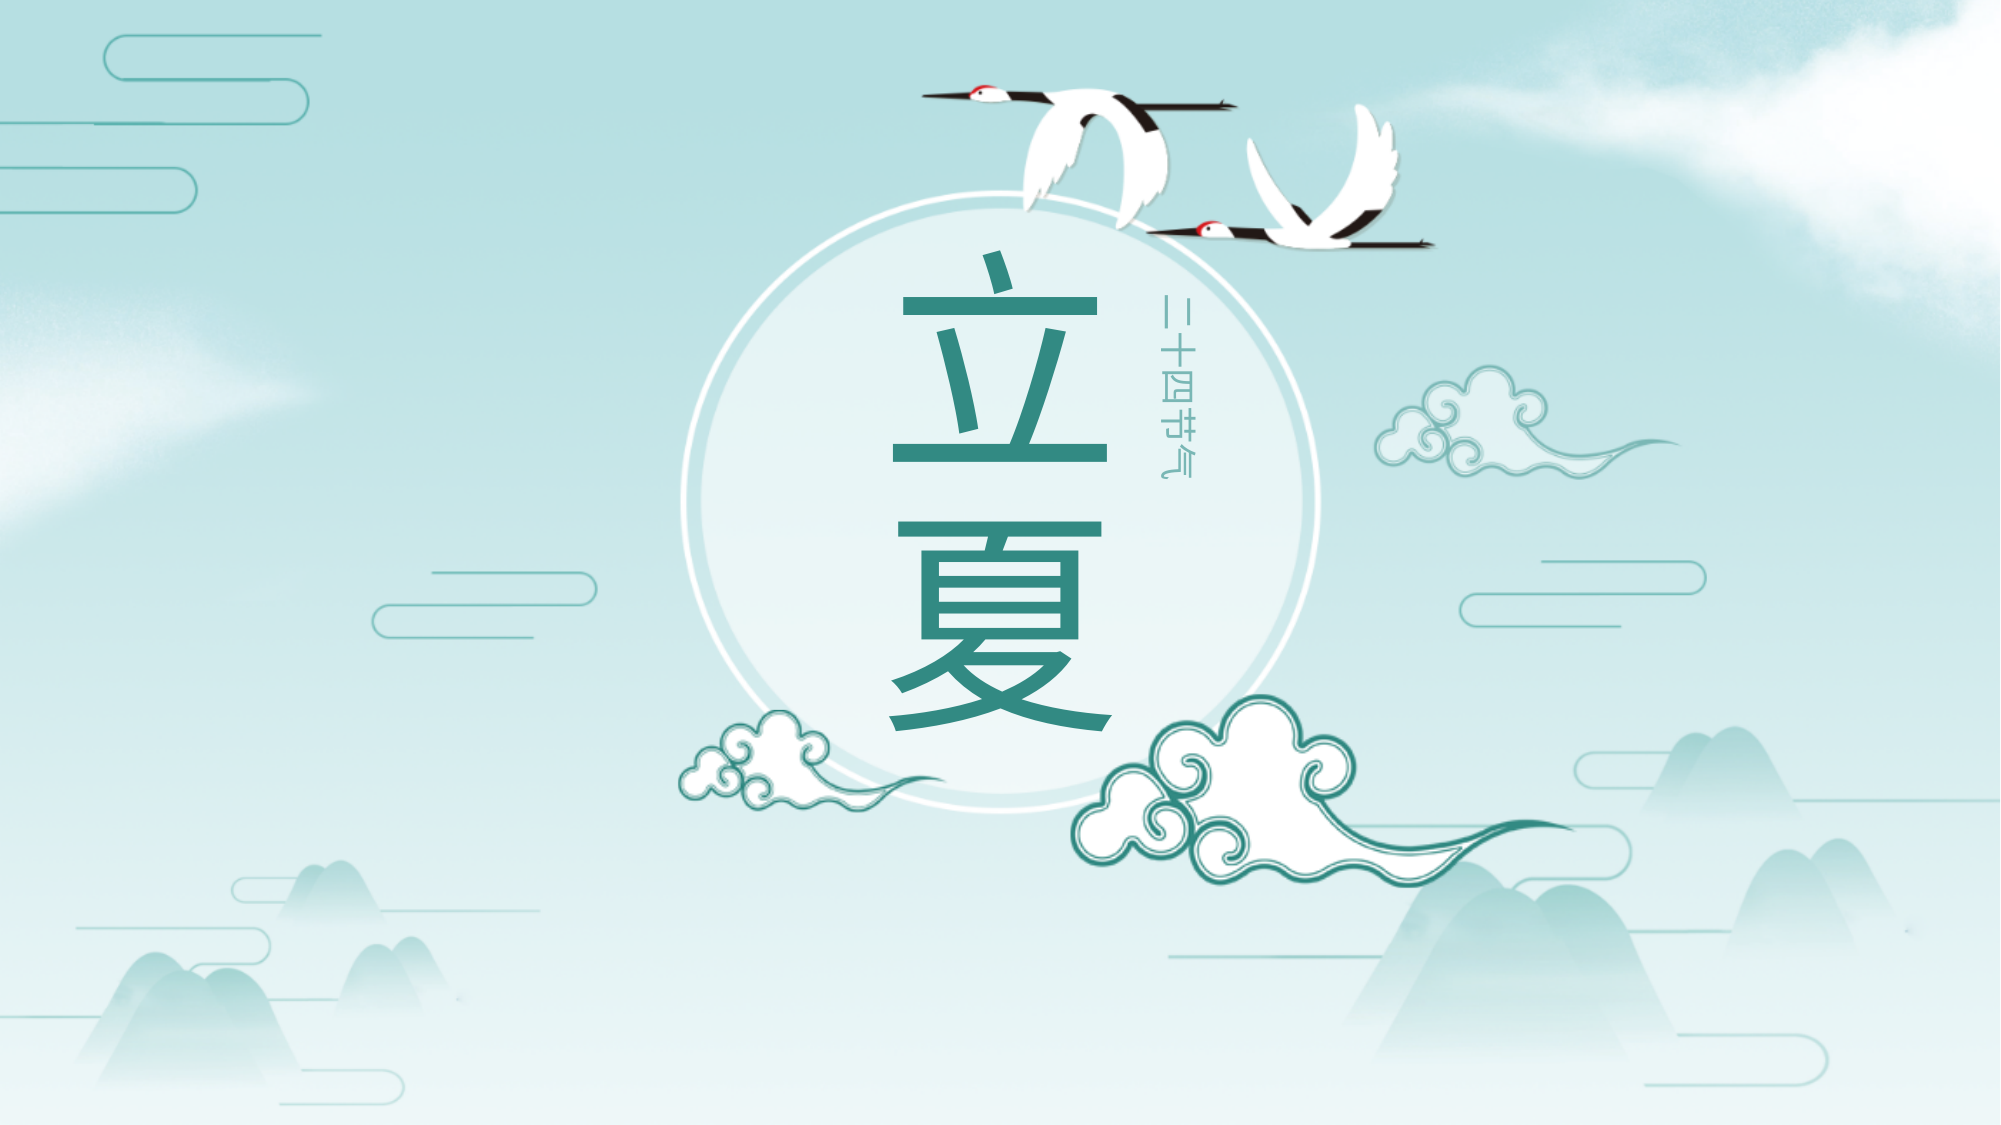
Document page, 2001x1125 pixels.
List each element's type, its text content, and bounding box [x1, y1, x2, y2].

picture [0, 0, 2001, 1125]
text_box 二十四节气 [1134, 279, 1210, 566]
text_box 立夏 [839, 239, 1161, 668]
